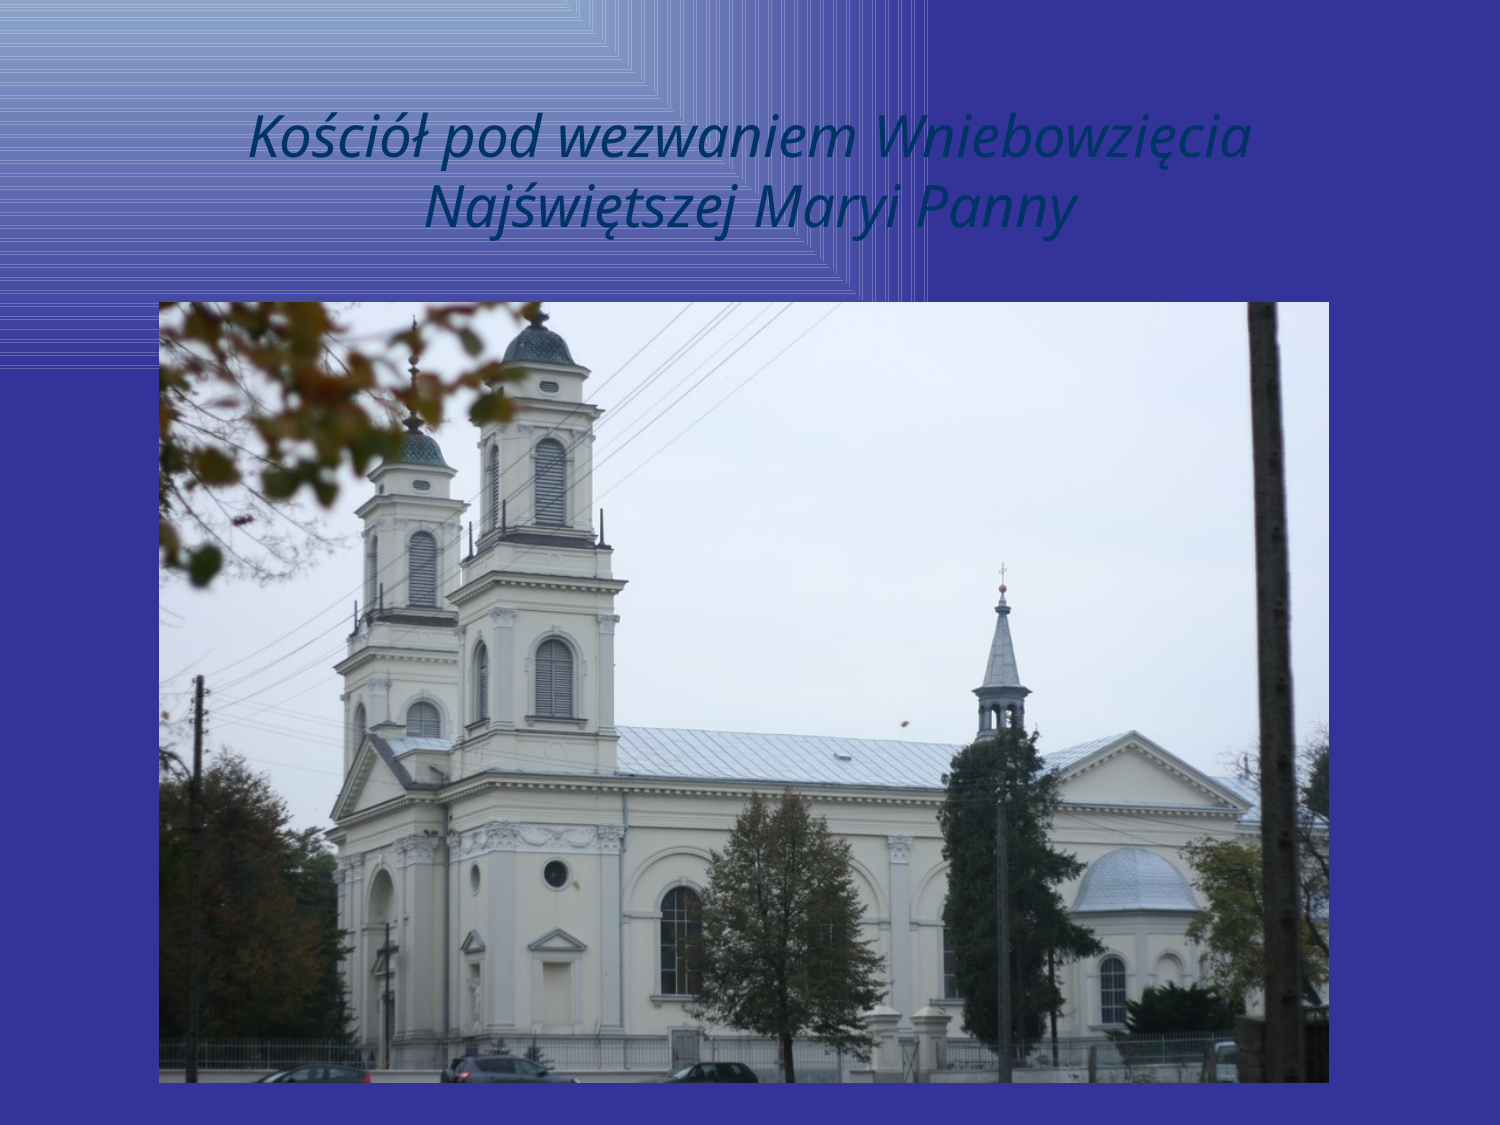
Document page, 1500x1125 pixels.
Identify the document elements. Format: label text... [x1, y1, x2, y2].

picture [159, 302, 1330, 1083]
title Kościół pod wezwaniem Wniebowzięcia Najświętszej Maryi Panny [74, 44, 1426, 294]
